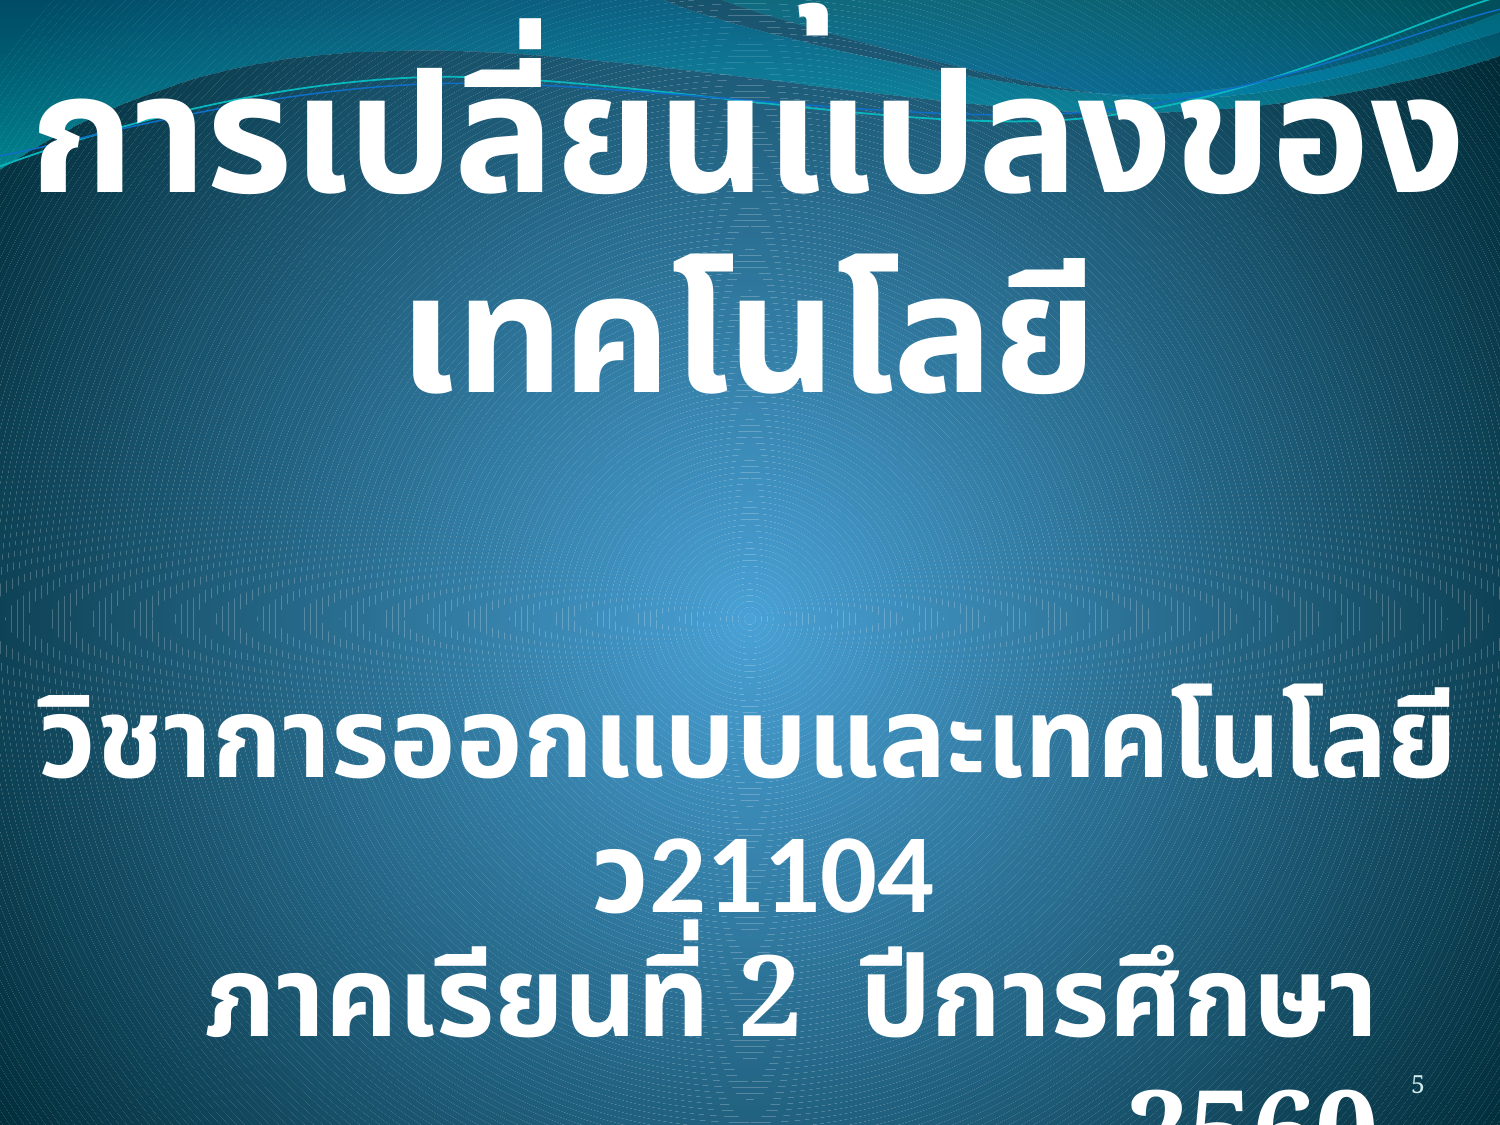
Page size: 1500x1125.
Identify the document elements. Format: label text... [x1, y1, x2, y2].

title ทบทวน สรุปบทที่ 2 การเปลี่ยนแปลงของเทคโนโลยี วิชาการออกแบบและเทคโนโลยี ว21104 [29, 78, 1471, 936]
subtitle ภาคเรียนที่ 2 ปีการศึกษา 2560 [100, 916, 1389, 1125]
slide_number 5 [1299, 1042, 1425, 1103]
